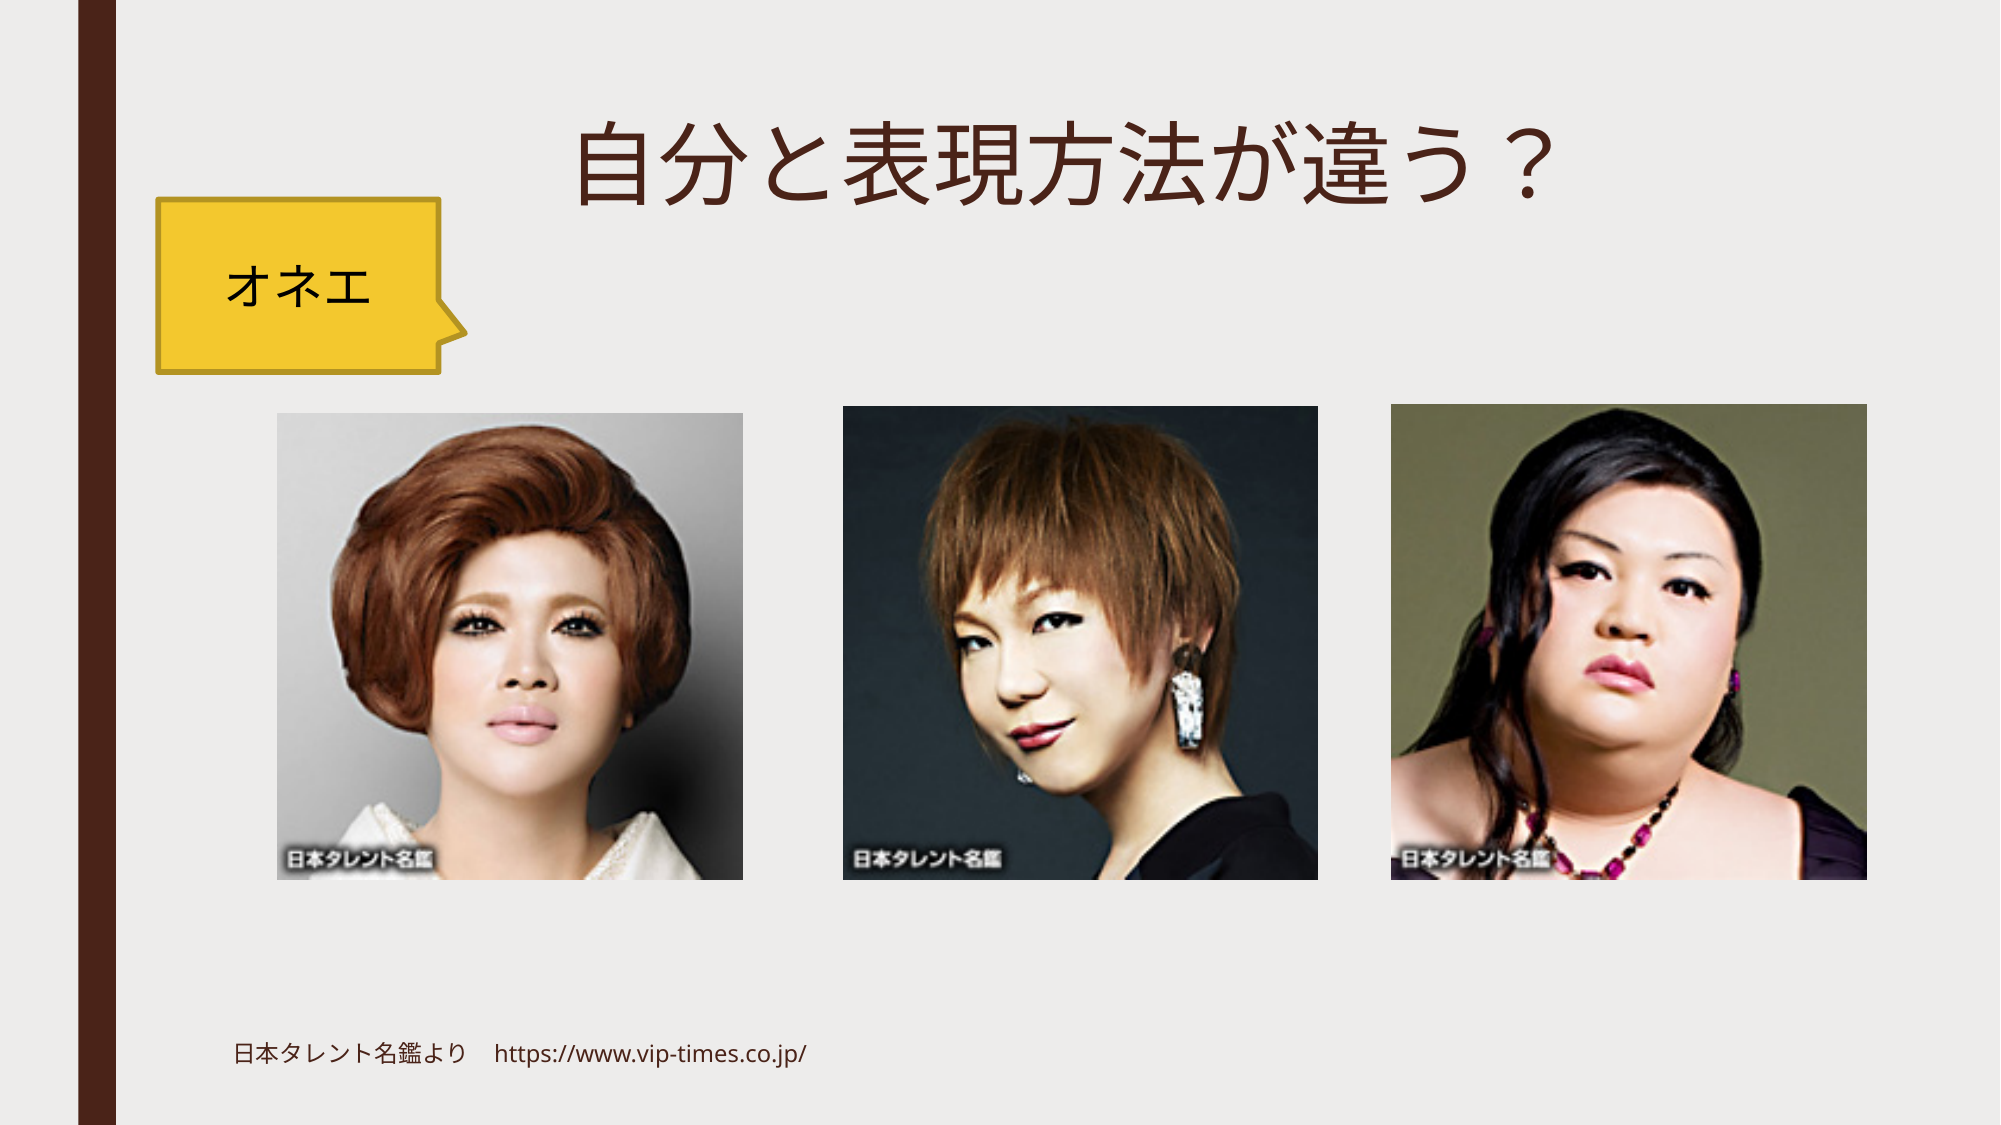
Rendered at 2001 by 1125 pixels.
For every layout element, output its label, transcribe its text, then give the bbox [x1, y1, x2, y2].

picture [1391, 404, 1867, 880]
title 自分と表現方法が違う？ [551, 112, 1816, 252]
picture [276, 413, 743, 880]
text_box 日本タレント名鑑より https://www.vip-times.co.jp/ [217, 1034, 1309, 1076]
picture [843, 406, 1318, 880]
text_box オネエ [155, 196, 468, 375]
